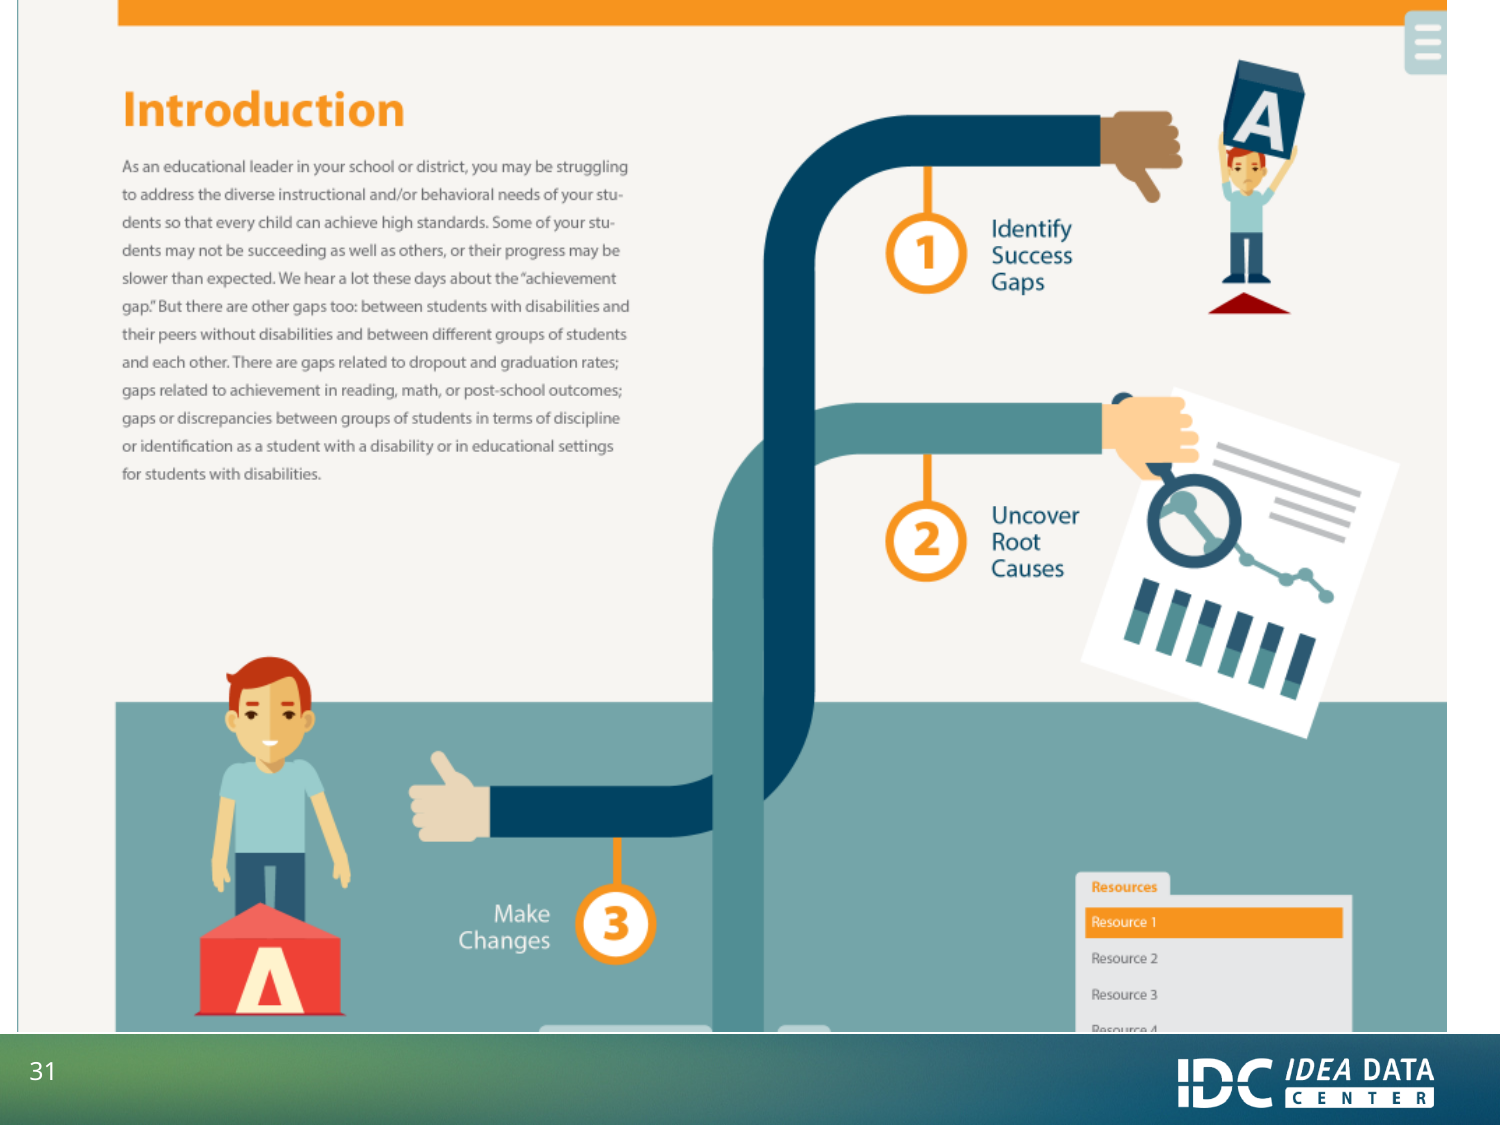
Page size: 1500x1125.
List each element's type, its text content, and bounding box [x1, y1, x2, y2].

picture [0, 1034, 1500, 1125]
slide_number 31 [11, 1042, 73, 1103]
picture [17, 0, 1448, 1032]
